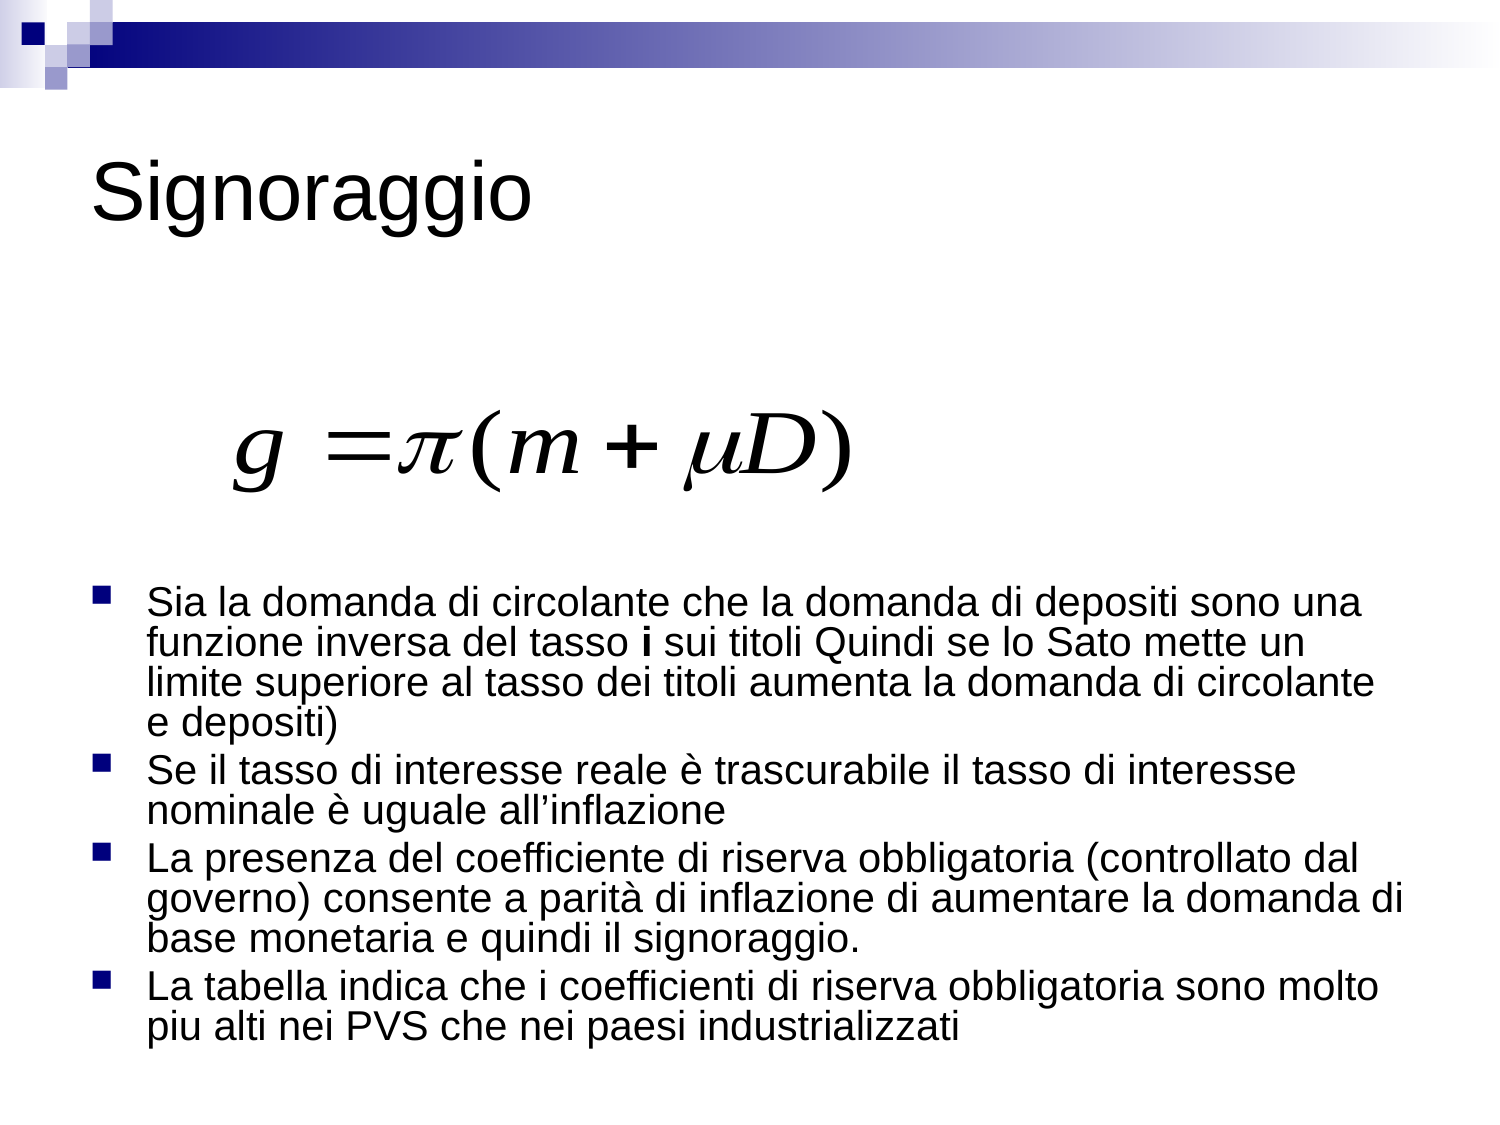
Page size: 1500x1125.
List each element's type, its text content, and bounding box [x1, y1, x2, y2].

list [212, 389, 876, 512]
list Sia la domanda di circolante che la domanda di depositi sono una funzione inversa del tasso i sui titoli Quindi se lo Sato mette un limite superiore al tasso dei titoli aumenta la domanda di circolante e depositi) Se il tasso di interesse reale è trascurabile il tasso di interesse nominale è uguale all’inflazione La presenza del coefficiente di riserva obbligatoria (controllato dal governo) consente a parità di inflazione di aumentare la domanda di base monetaria e quindi il signoraggio. La tabella indica che i coefficienti di riserva obbligatoria sono molto piu alti nei PVS che nei paesi industrializzati [75, 324, 1425, 963]
title Signoraggio [75, 75, 1425, 300]
